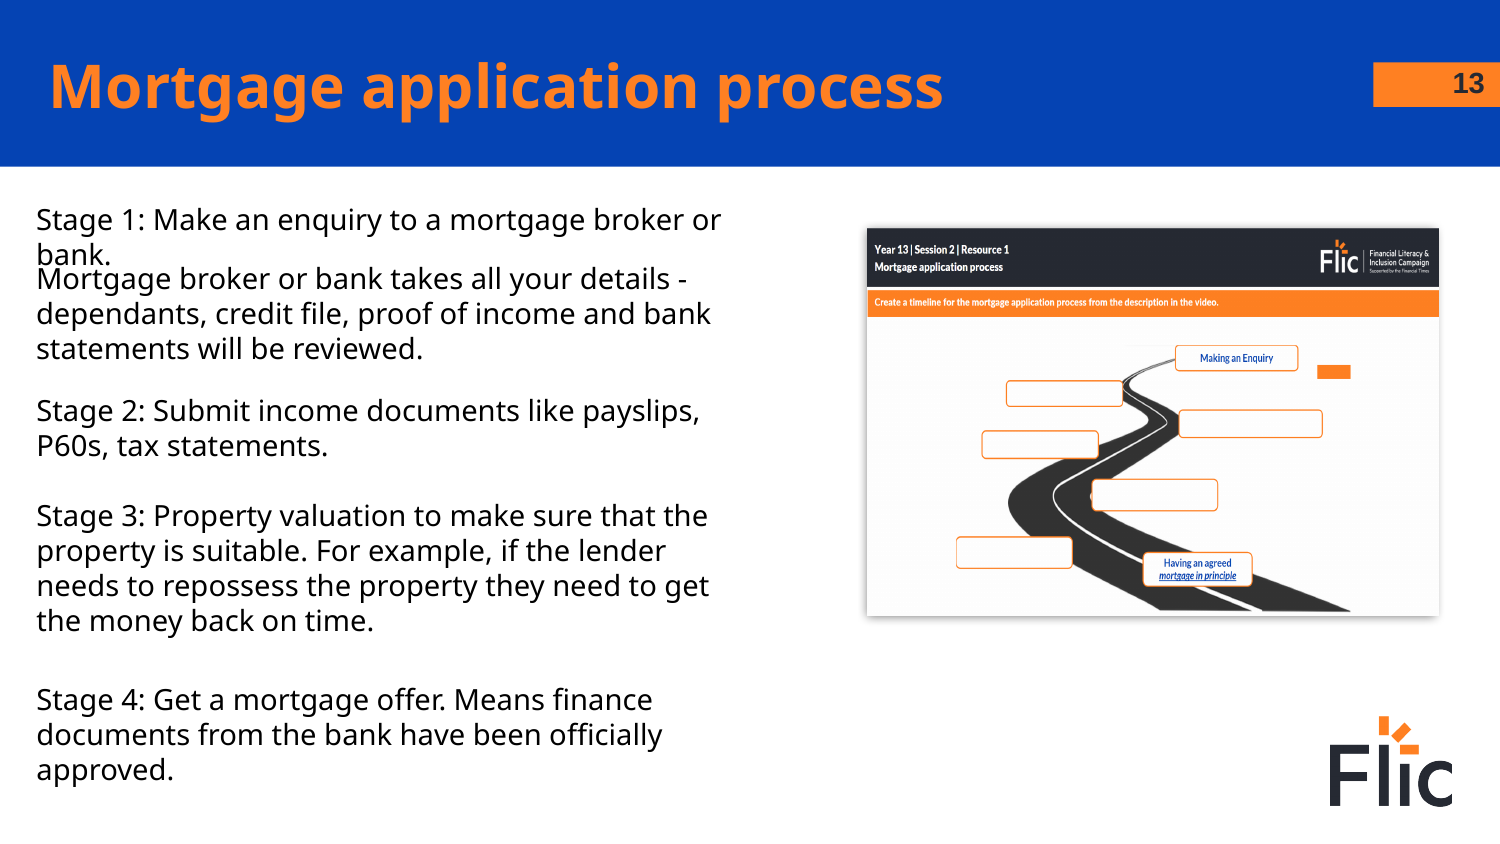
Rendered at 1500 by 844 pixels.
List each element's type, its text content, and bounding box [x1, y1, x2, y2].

text_box Mortgage application process [34, 41, 1346, 127]
text_box Stage 1: Make an enquiry to a mortgage broker or bank. [20, 186, 762, 287]
text_box Stage 2: Submit income documents like payslips, P60s, tax statements. [21, 377, 728, 478]
picture [867, 227, 1439, 616]
picture [1330, 716, 1452, 807]
text_box Mortgage broker or bank takes all your details - dependants, credit file, proof of income and bank statements will be reviewed. [20, 245, 728, 380]
text_box [946, 158, 1439, 224]
slide_number ‹#› [1410, 49, 1500, 115]
text_box Stage 4: Get a mortgage offer. Means finance documents from the bank have been officially approved. [21, 666, 782, 802]
text_box Stage 3: Property valuation to make sure that the property is suitable. For example, if the lender needs to repossess the property they need to get the money back on time. [21, 482, 728, 653]
